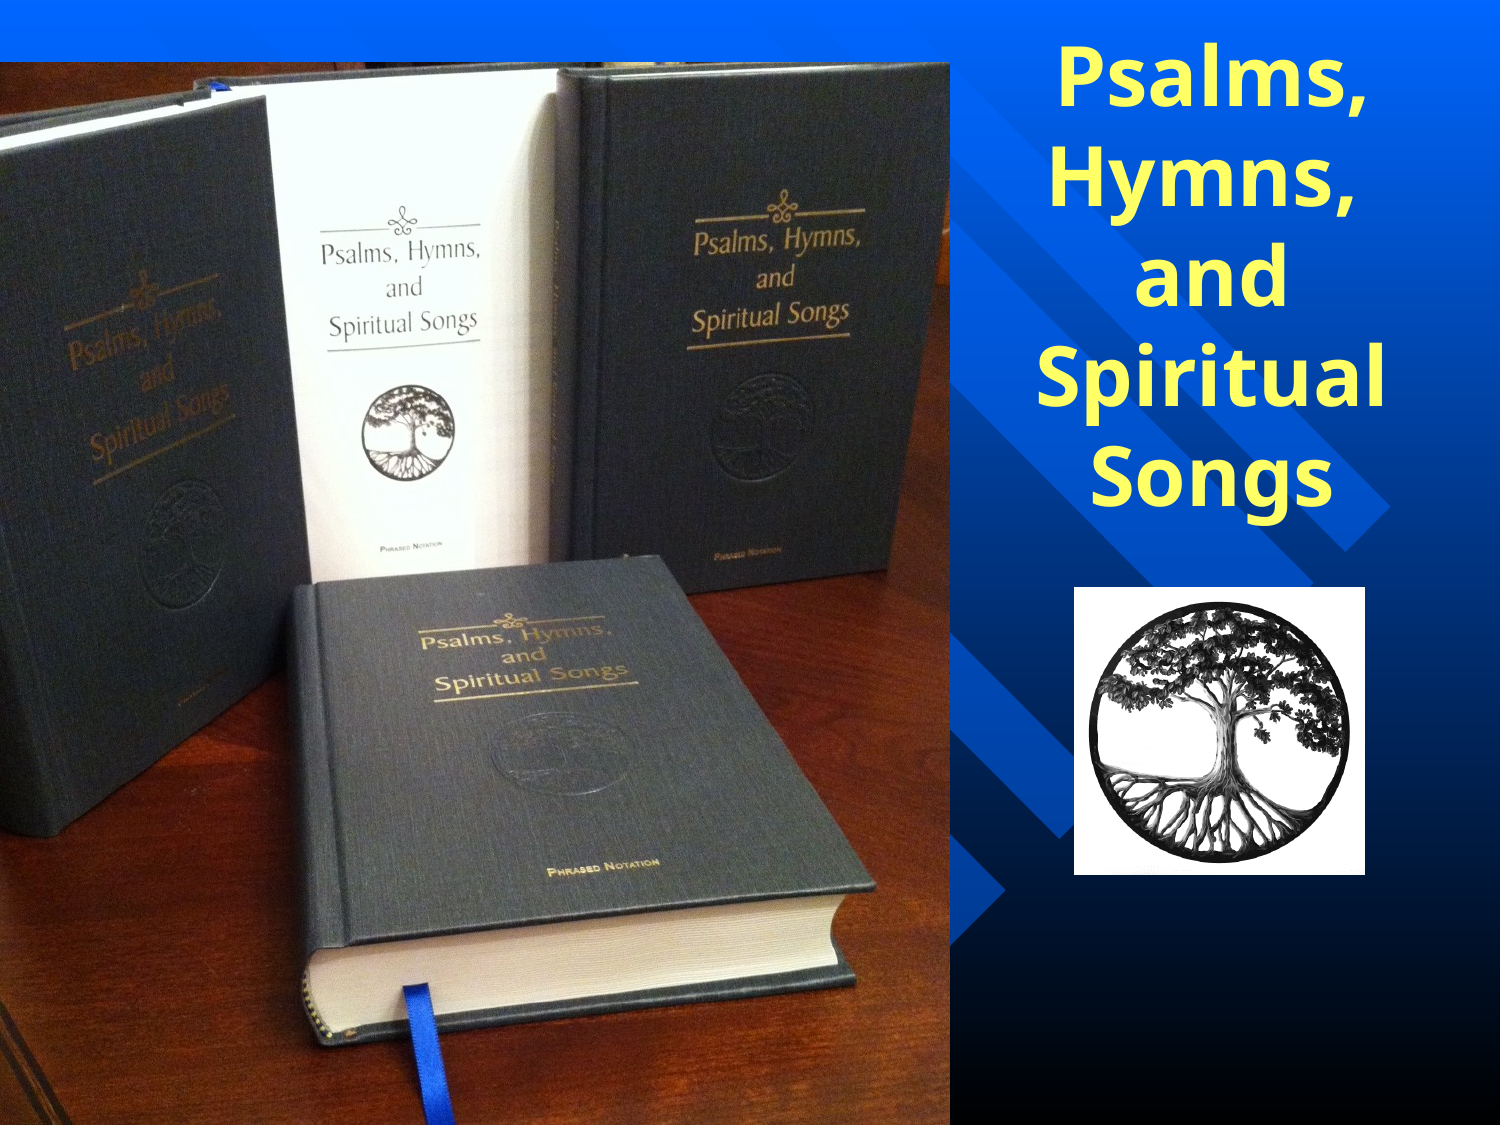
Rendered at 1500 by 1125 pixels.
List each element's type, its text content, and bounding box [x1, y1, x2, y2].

picture [1074, 587, 1365, 875]
picture [0, 62, 951, 1125]
title Psalms, Hymns, and Spiritual Songs [999, 45, 1426, 501]
